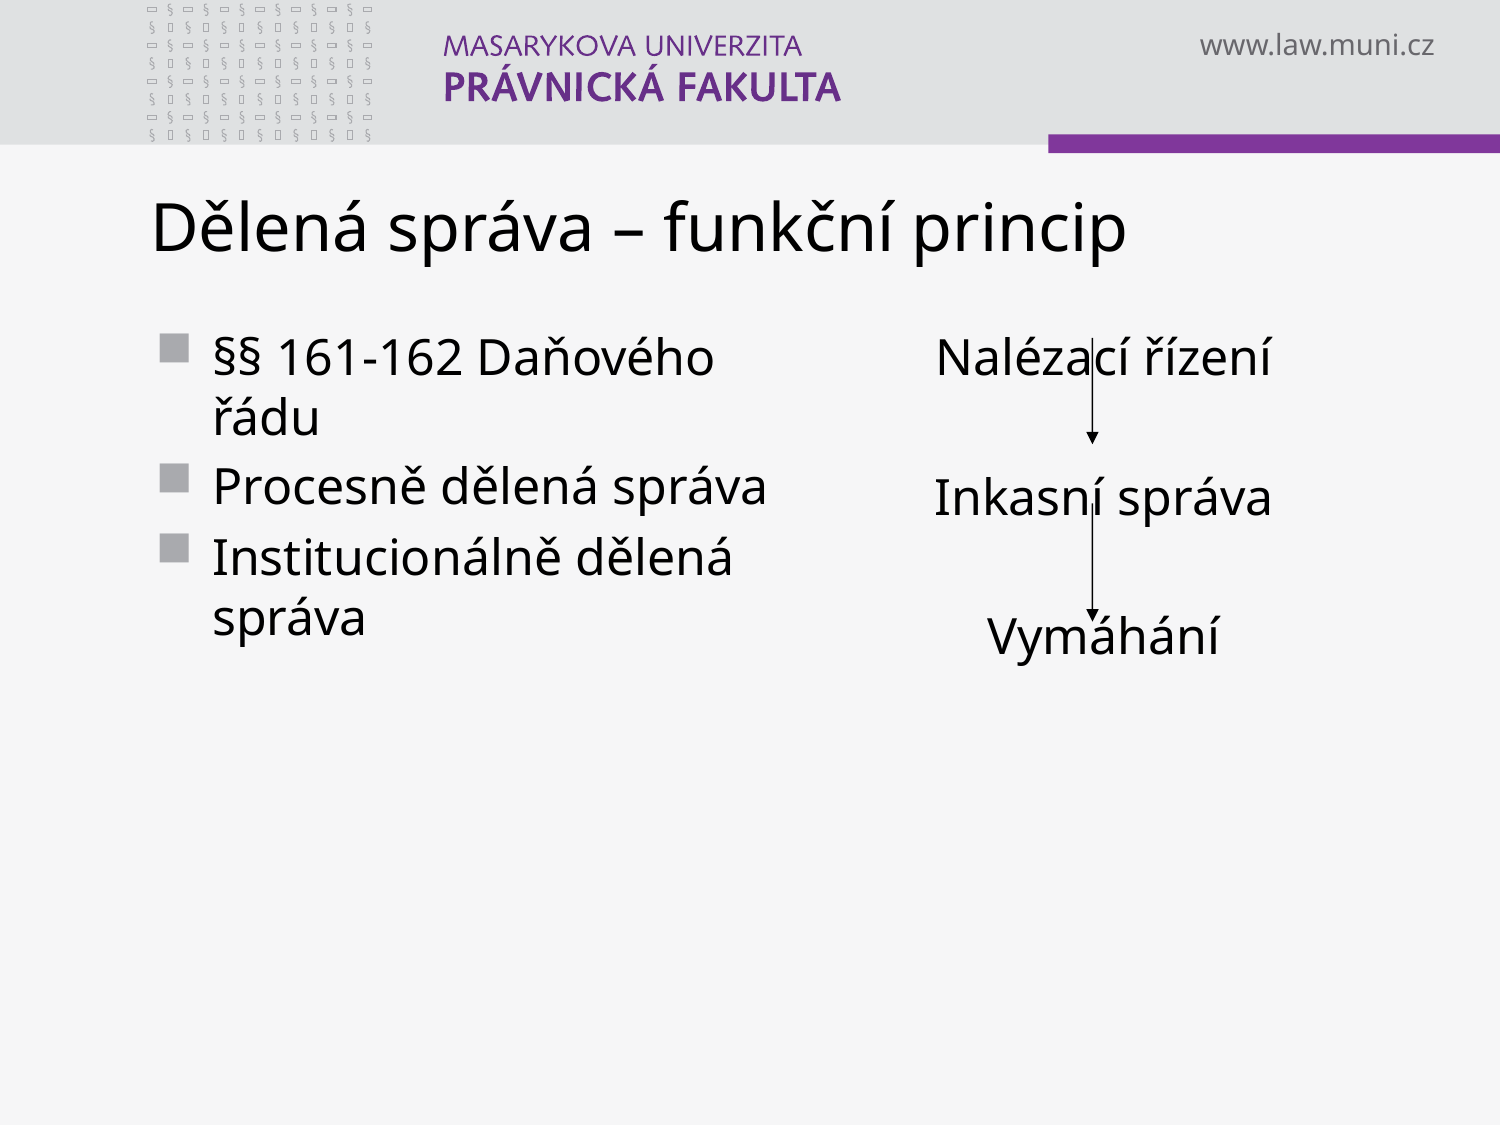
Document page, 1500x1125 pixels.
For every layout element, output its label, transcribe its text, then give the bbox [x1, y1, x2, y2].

text_box [1086, 503, 1099, 622]
list Nalézací řízení Inkasní správa Vymáhání [795, 324, 1413, 1000]
list §§ 161-162 Daňového řádu Procesně dělená správa Institucionálně dělená správa [155, 324, 773, 1000]
text_box [1086, 337, 1099, 445]
title Dělená správa – funkční princip [150, 184, 1425, 268]
